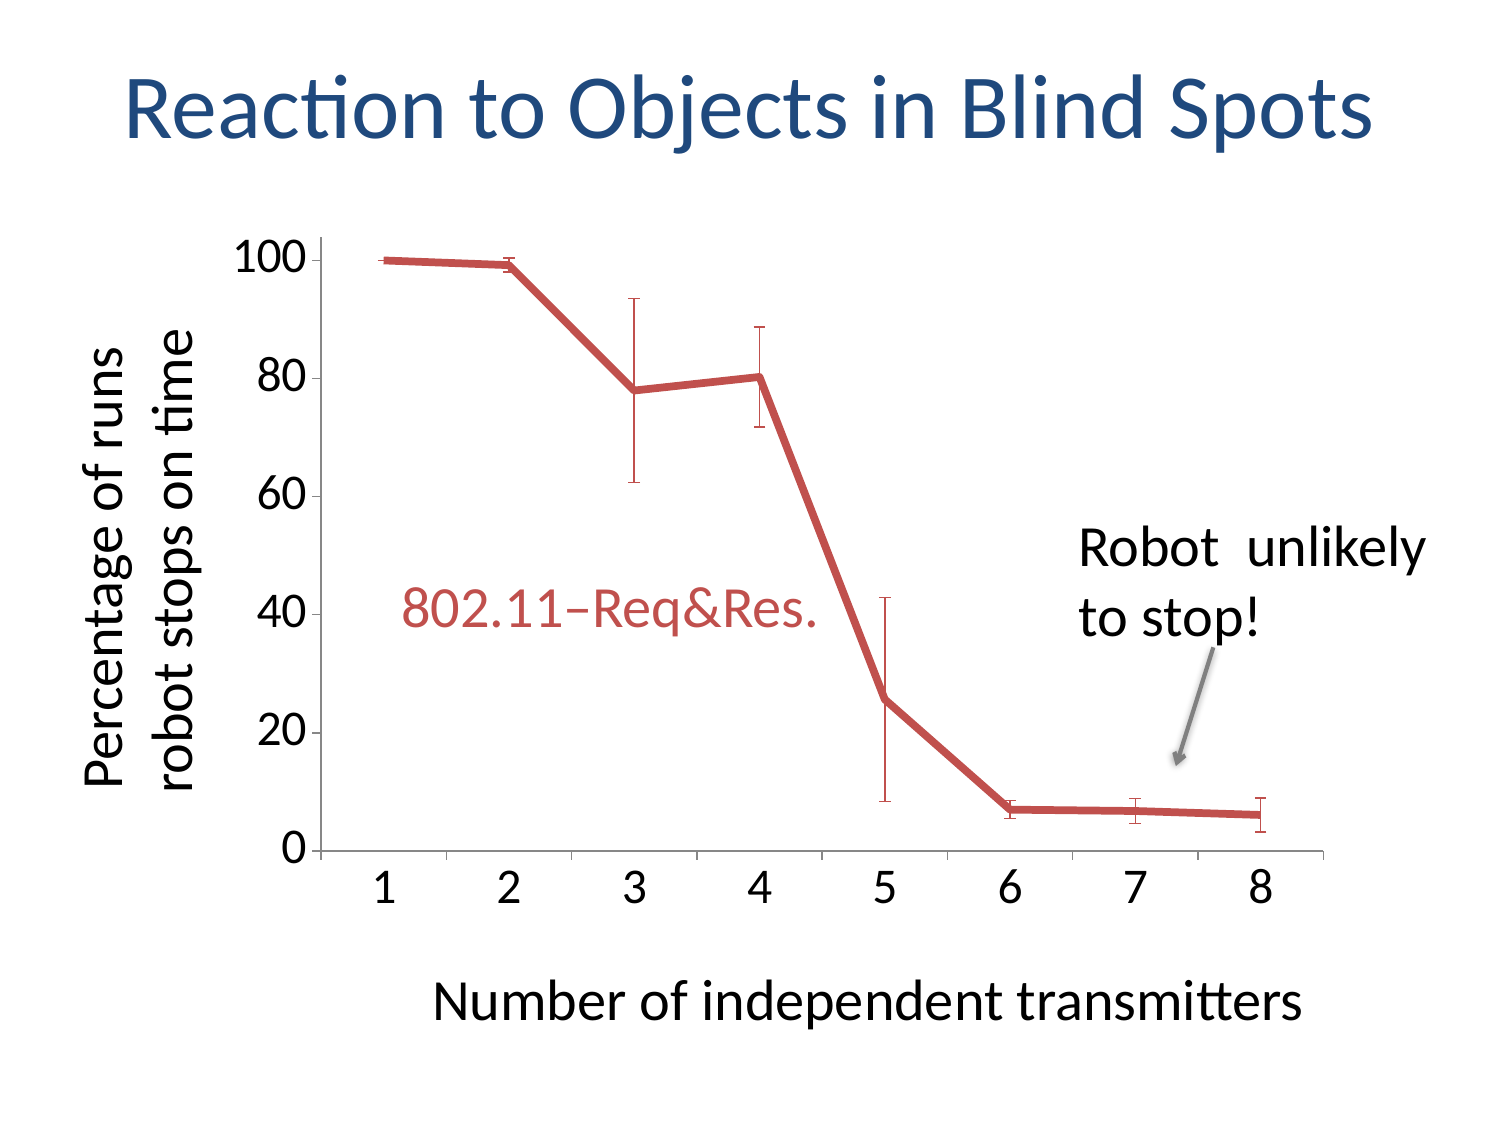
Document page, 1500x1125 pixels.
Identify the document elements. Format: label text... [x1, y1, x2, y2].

text_box Number of independent transmitters [417, 955, 1319, 1040]
title Reaction to Objects in Blind Spots [0, 7, 1500, 196]
text_box Robot unlikely to stop! [1372, 500, 1466, 656]
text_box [1175, 647, 1214, 767]
text_box Percentage of runs robot stops on time [56, 314, 212, 809]
chart [231, 217, 1368, 934]
